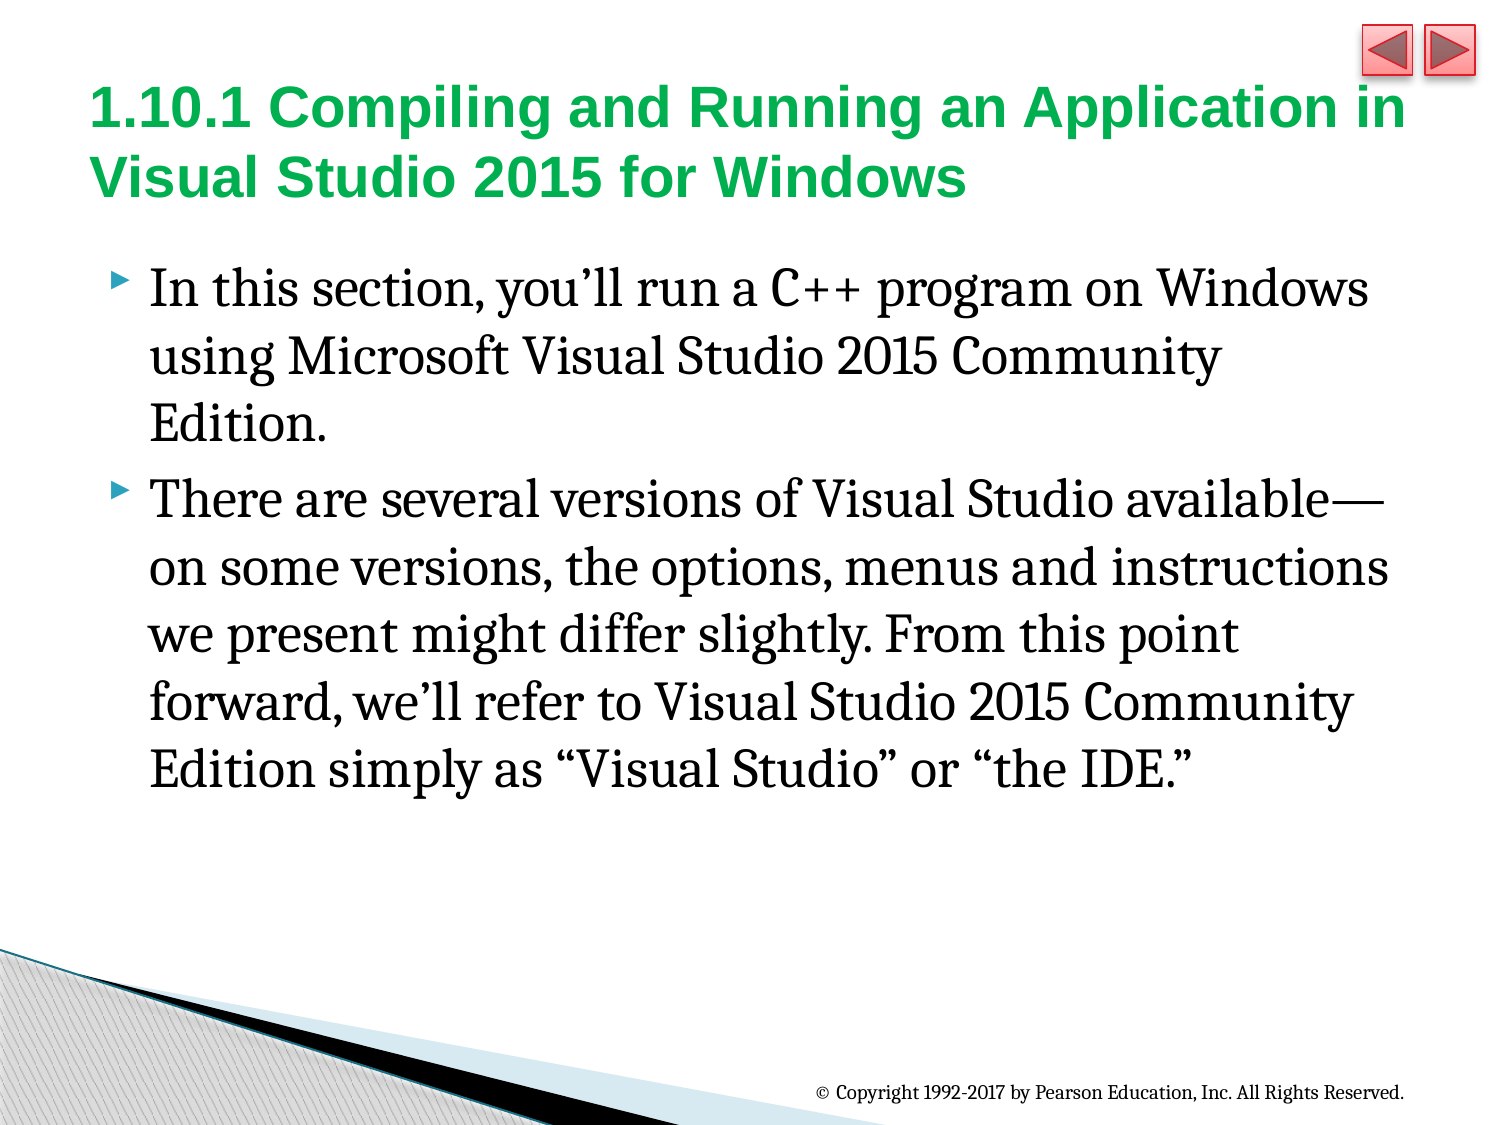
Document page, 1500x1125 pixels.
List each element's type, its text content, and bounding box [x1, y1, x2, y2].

title 1.10.1 Compiling and Running an Application in Visual Studio 2015 for Windows [75, 45, 1425, 233]
footer © Copyright 1992-2017 by Pearson Education, Inc. All Rights Reserved. [552, 1051, 1419, 1112]
list In this section, you’ll run a C++ program on Windows using Microsoft Visual Studio 2015 Community Edition. There are several versions of Visual Studio available—on some versions, the options, menus and instructions we present might differ slightly. From this point forward, we’ll refer to Visual Studio 2015 Community Edition simply as “Visual Studio” or “the IDE.” [75, 242, 1425, 986]
